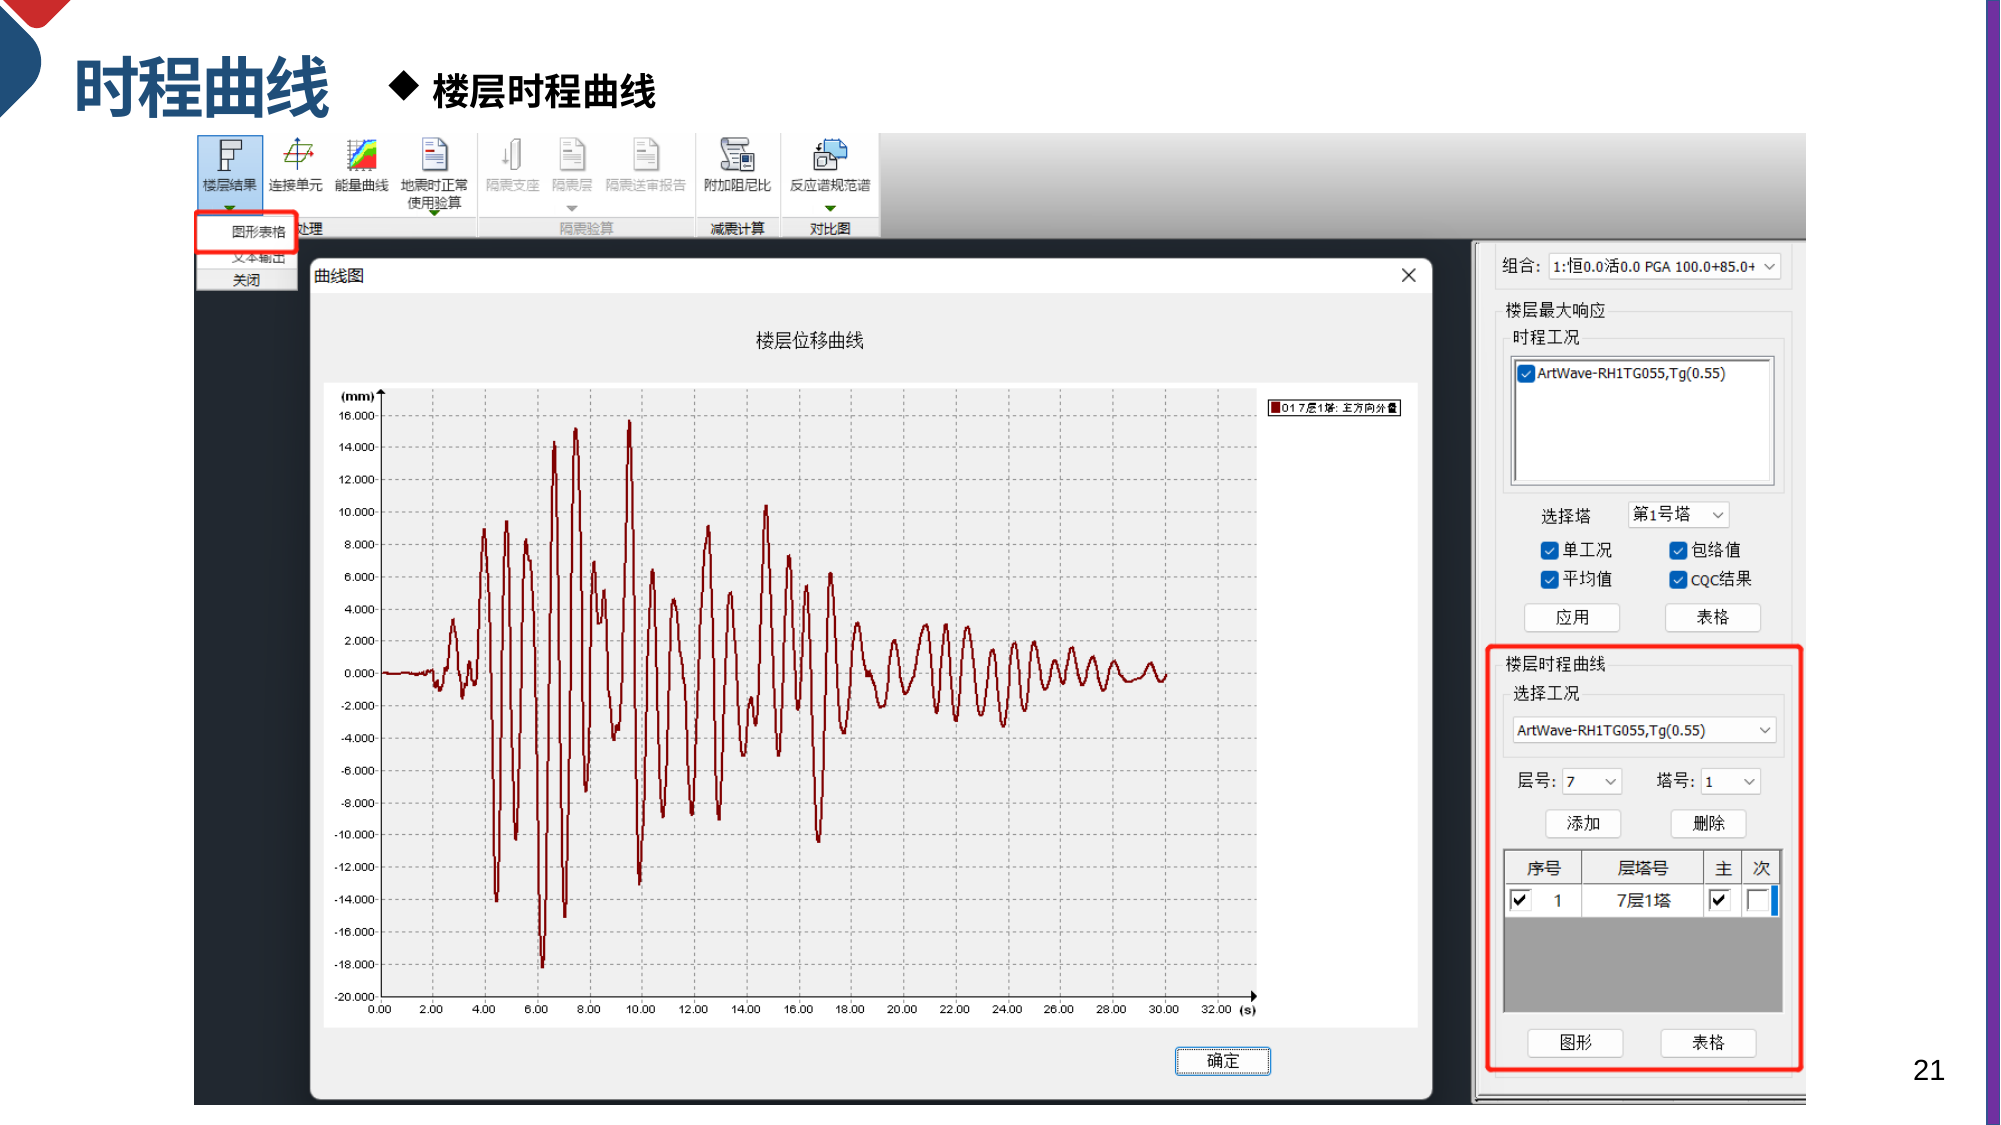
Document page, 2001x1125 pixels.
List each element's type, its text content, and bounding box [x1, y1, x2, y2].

text_box [1986, 0, 2000, 1125]
picture [194, 133, 1806, 1105]
text_box 时程曲线 [58, 37, 347, 134]
text_box 楼层时程曲线 [370, 38, 1169, 121]
